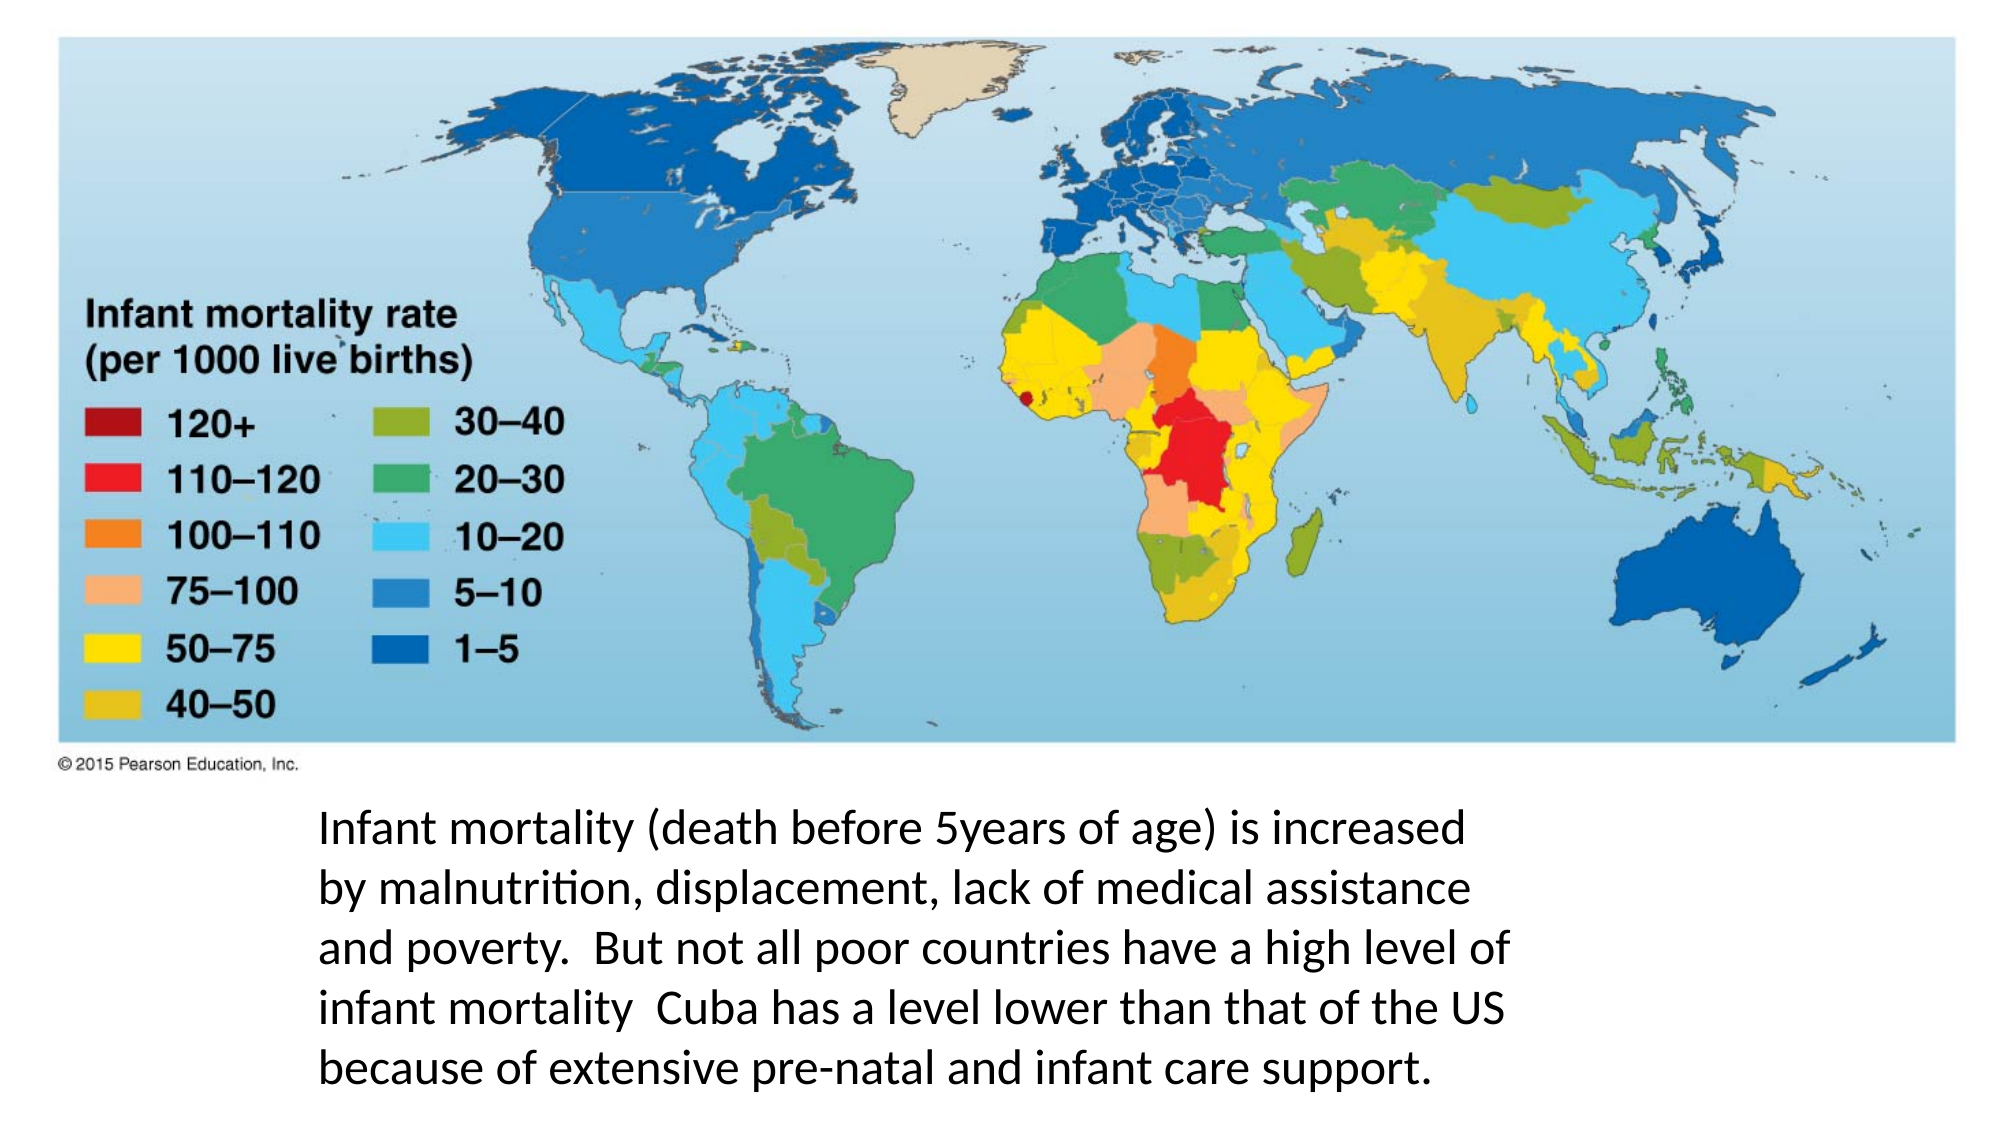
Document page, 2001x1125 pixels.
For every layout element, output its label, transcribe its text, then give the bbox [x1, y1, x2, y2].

picture [50, 29, 1966, 788]
text_box Infant mortality (death before 5years of age) is increased by malnutrition, displacement, lack of medical assistance and poverty. But not all poor countries have a high level of infant mortality Cuba has a level lower than that of the US because of extensive pre-natal and infant care support. [303, 788, 1537, 1102]
